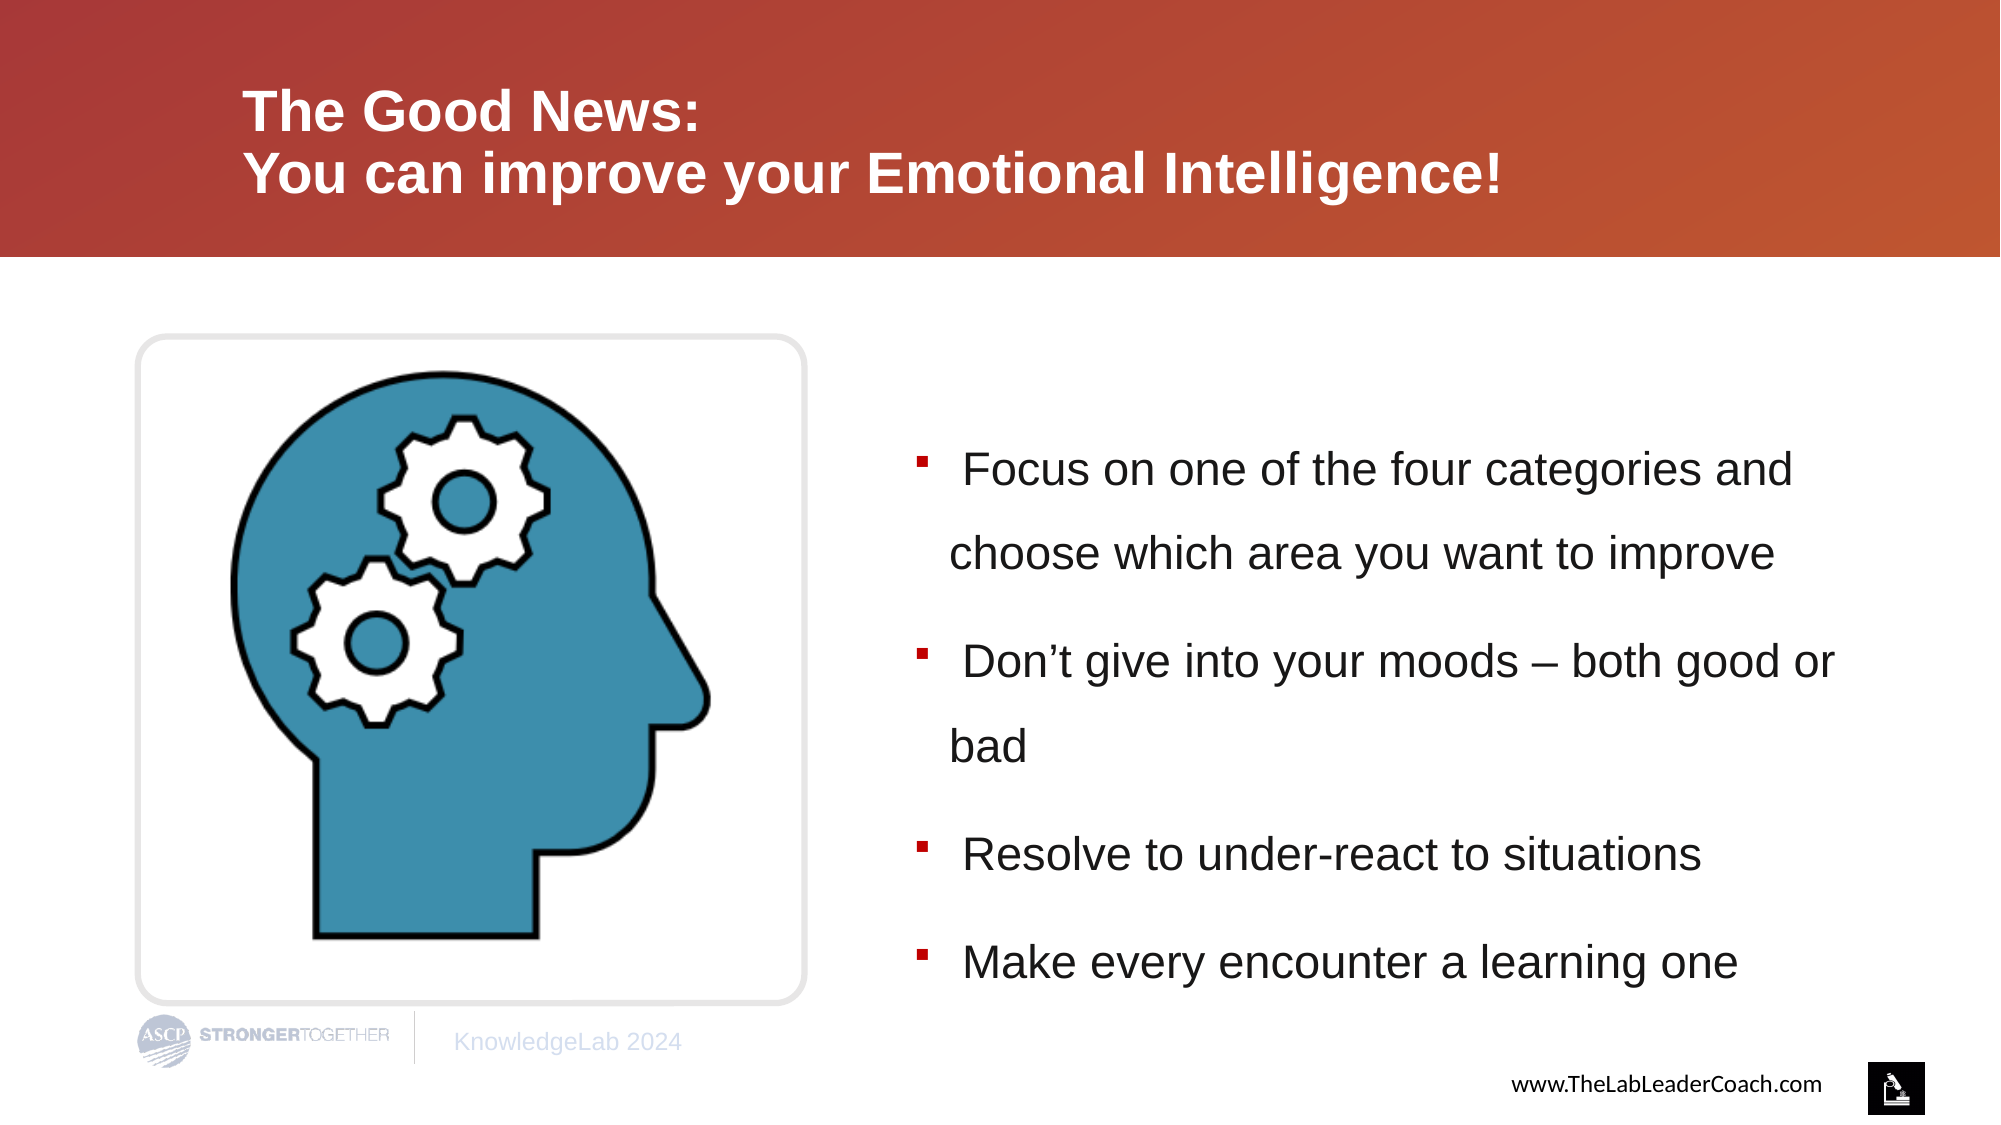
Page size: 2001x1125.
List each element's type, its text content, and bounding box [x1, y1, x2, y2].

text_box www.TheLabLeaderCoach.com [1396, 1060, 1838, 1106]
list Focus on one of the four categories and choose which area you want to improve Don’t give into your moods – both good or bad Resolve to under-react to situations Make every encounter a learning one [898, 402, 1895, 1000]
title The Good News: You can improve your Emotional Intelligence! [227, 0, 1907, 288]
picture [137, 336, 805, 1004]
picture [1868, 1062, 1925, 1115]
